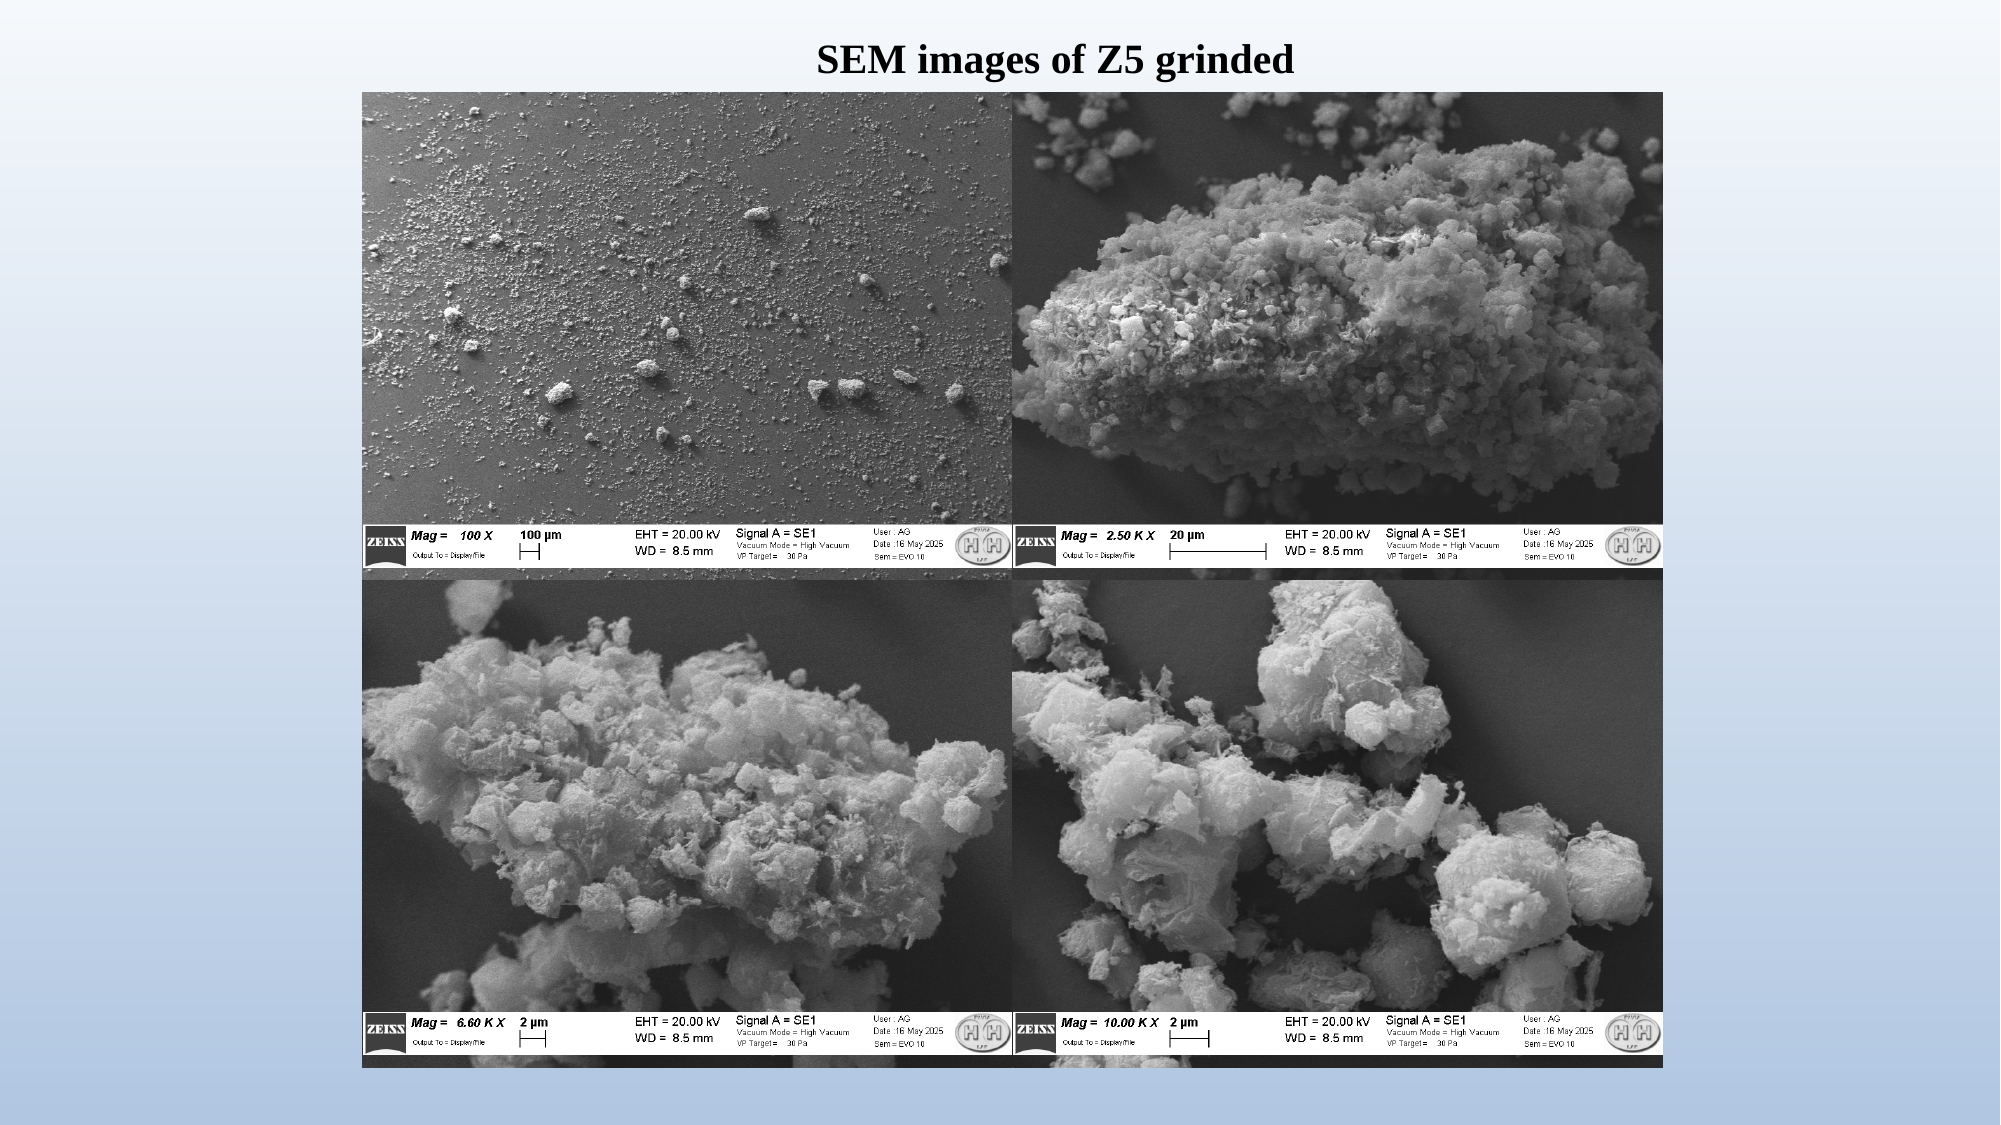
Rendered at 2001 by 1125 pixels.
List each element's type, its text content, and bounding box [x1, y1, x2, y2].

text_box SEM images of Z5 grinded [722, 24, 1389, 90]
picture [362, 92, 1664, 1068]
